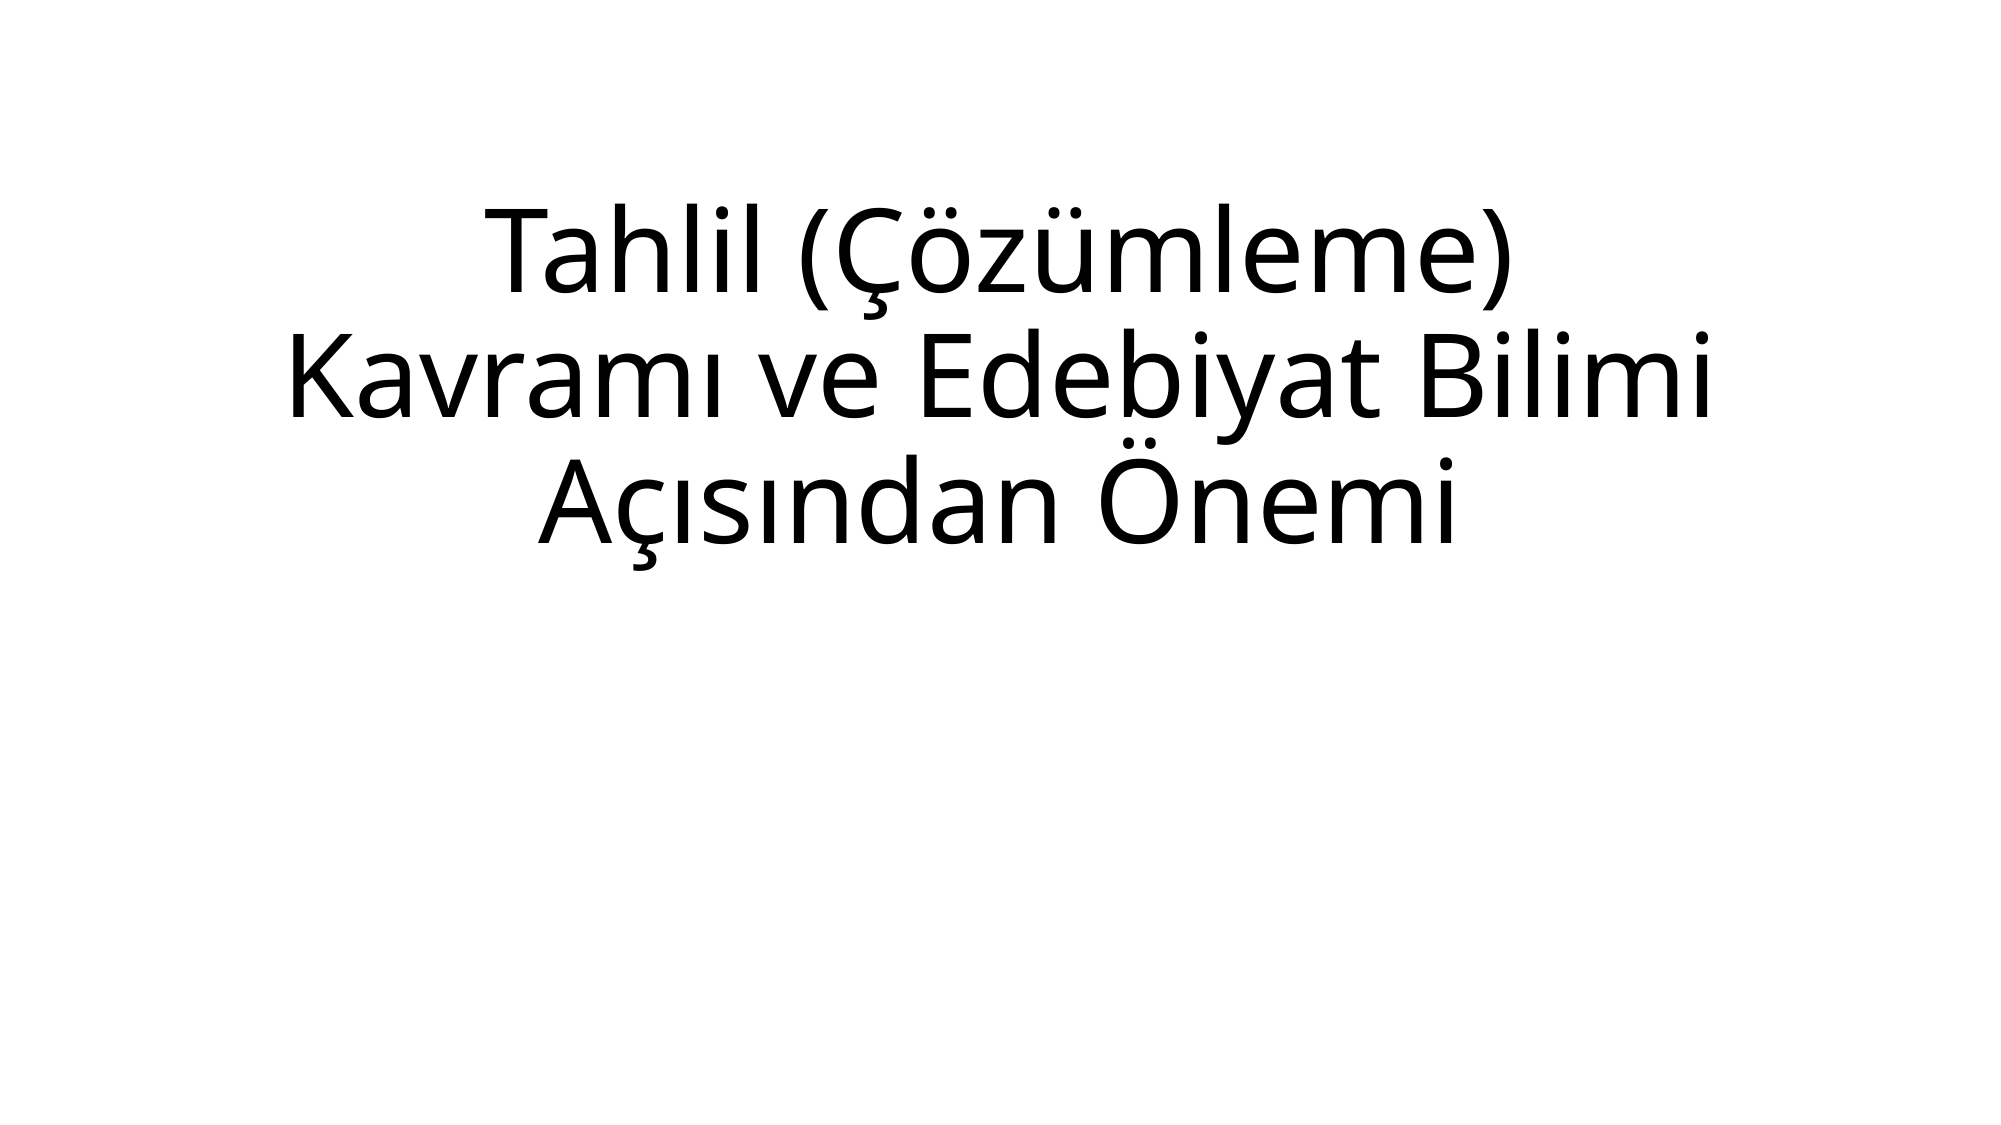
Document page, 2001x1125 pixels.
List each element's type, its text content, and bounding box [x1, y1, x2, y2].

title Tahlil (Çözümleme) Kavramı ve Edebiyat Bilimi Açısından Önemi [249, 184, 1750, 576]
